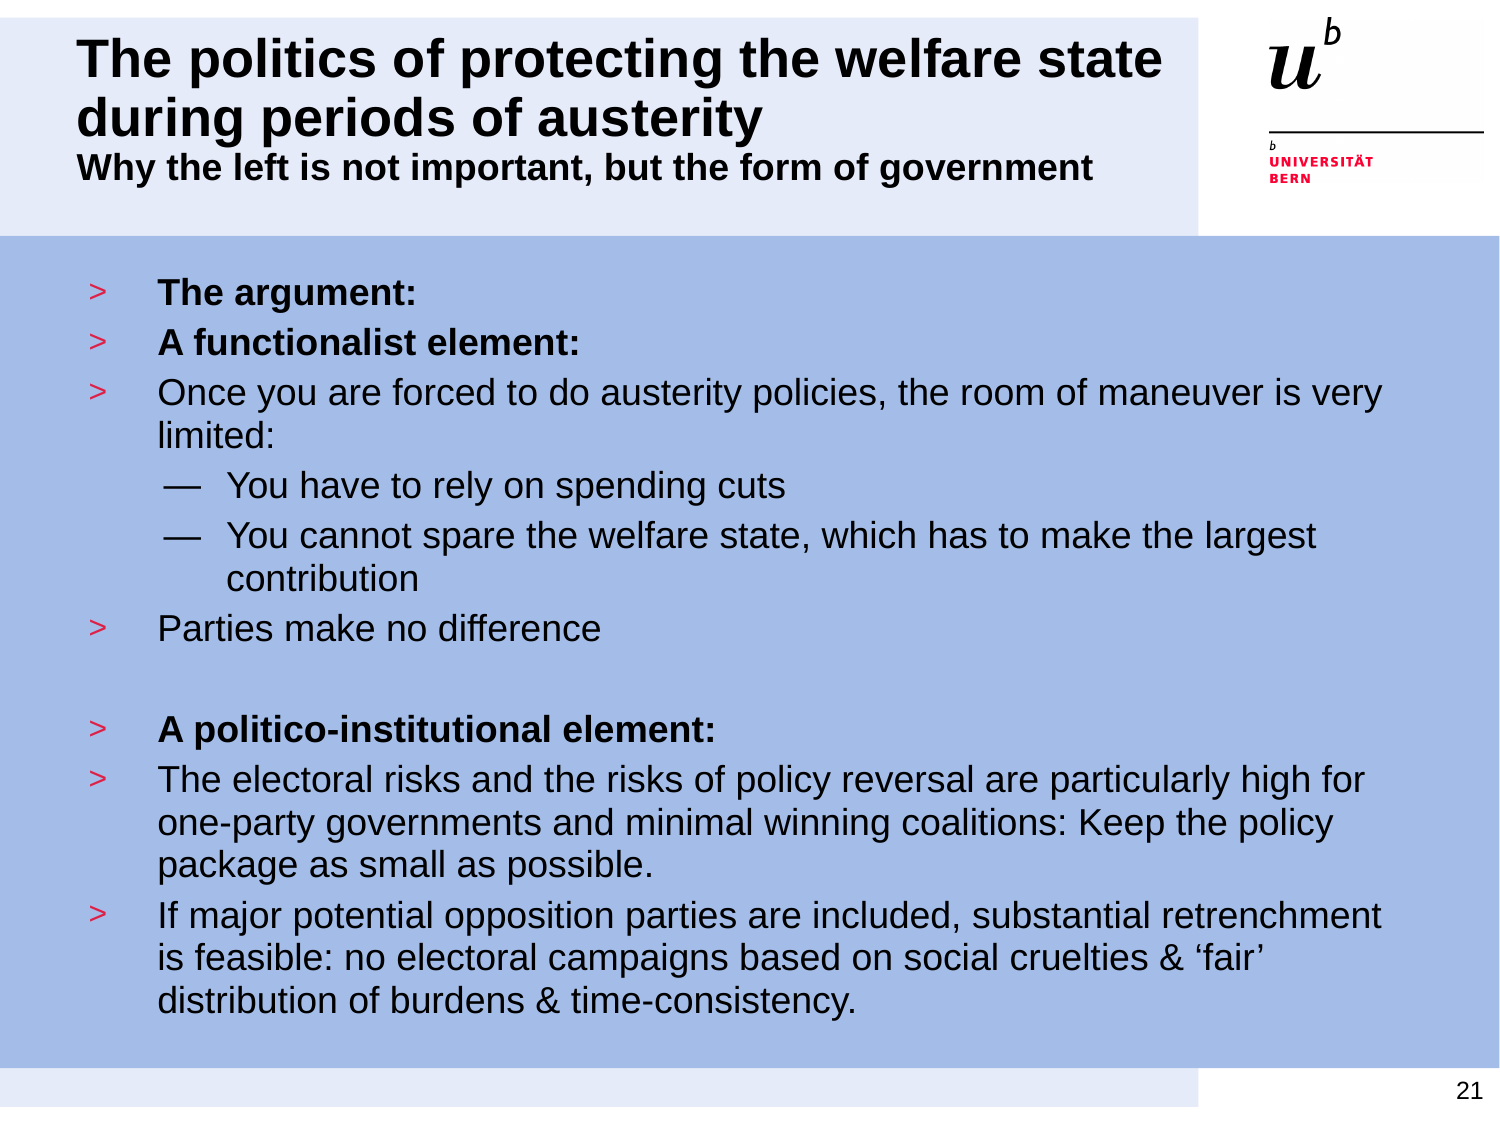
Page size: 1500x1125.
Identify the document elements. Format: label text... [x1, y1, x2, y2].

slide_number 21 [1425, 1074, 1485, 1104]
picture [1269, 17, 1484, 183]
list The argument: A functionalist element: Once you are forced to do austerity policies, the room of maneuver is very limited: You have to rely on spending cuts You cannot spare the welfare state, which has to make the largest contribution Parties make no difference A politico-institutional element: The electoral risks and the risks of policy reversal are particularly high for one-party governments and minimal winning coalitions: Keep the policy package as small as possible. If major potential opposition parties are included, substantial retrenchment is feasible: no electoral campaigns based on social cruelties & ‘fair’ distribution of burdens & time-consistency. [88, 271, 1411, 1010]
title The politics of protecting the welfare state during periods of austerity Why the left is not important, but the form of government [76, 30, 1175, 241]
